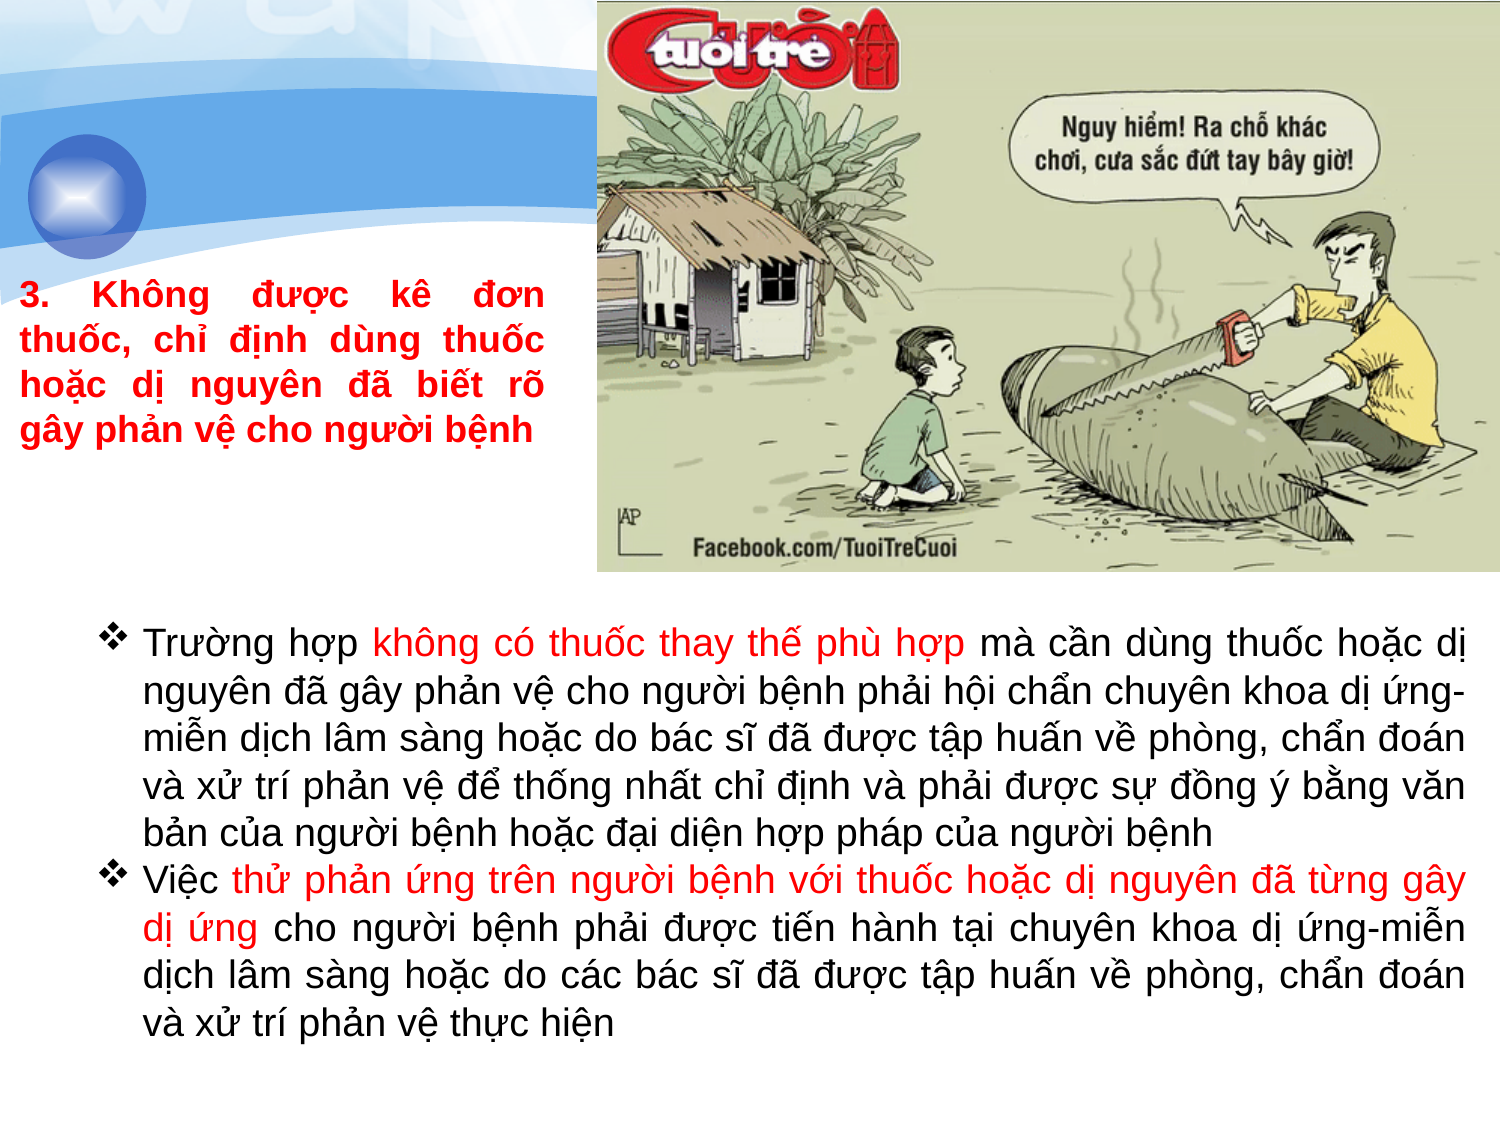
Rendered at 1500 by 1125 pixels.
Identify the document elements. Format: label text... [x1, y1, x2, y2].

list 3. Không được kê đơn thuốc, chỉ định dùng thuốc hoặc dị nguyên đã biết rõ gây phản vệ cho người bệnh [4, 262, 561, 488]
picture [0, 0, 1500, 572]
text_box Trường hợp không có thuốc thay thế phù hợp mà cần dùng thuốc hoặc dị nguyên đã gây phản vệ cho người bệnh phải hội chẩn chuyên khoa dị ứng-miễn dịch lâm sàng hoặc do bác sĩ đã được tập huấn về phòng, chẩn đoán và xử trí phản vệ để thống nhất chỉ định và phải được sự đồng ý bằng văn bản của người bệnh hoặc đại diện hợp pháp của người bệnh Việc thử phản ứng trên người bệnh với thuốc hoặc dị nguyên đã từng gây dị ứng cho người bệnh phải được tiến hành tại chuyên khoa dị ứng-miễn dịch lâm sàng hoặc do các bác sĩ đã được tập huấn về phòng, chẩn đoán và xử trí phản vệ thực hiện [5, 609, 1483, 1052]
